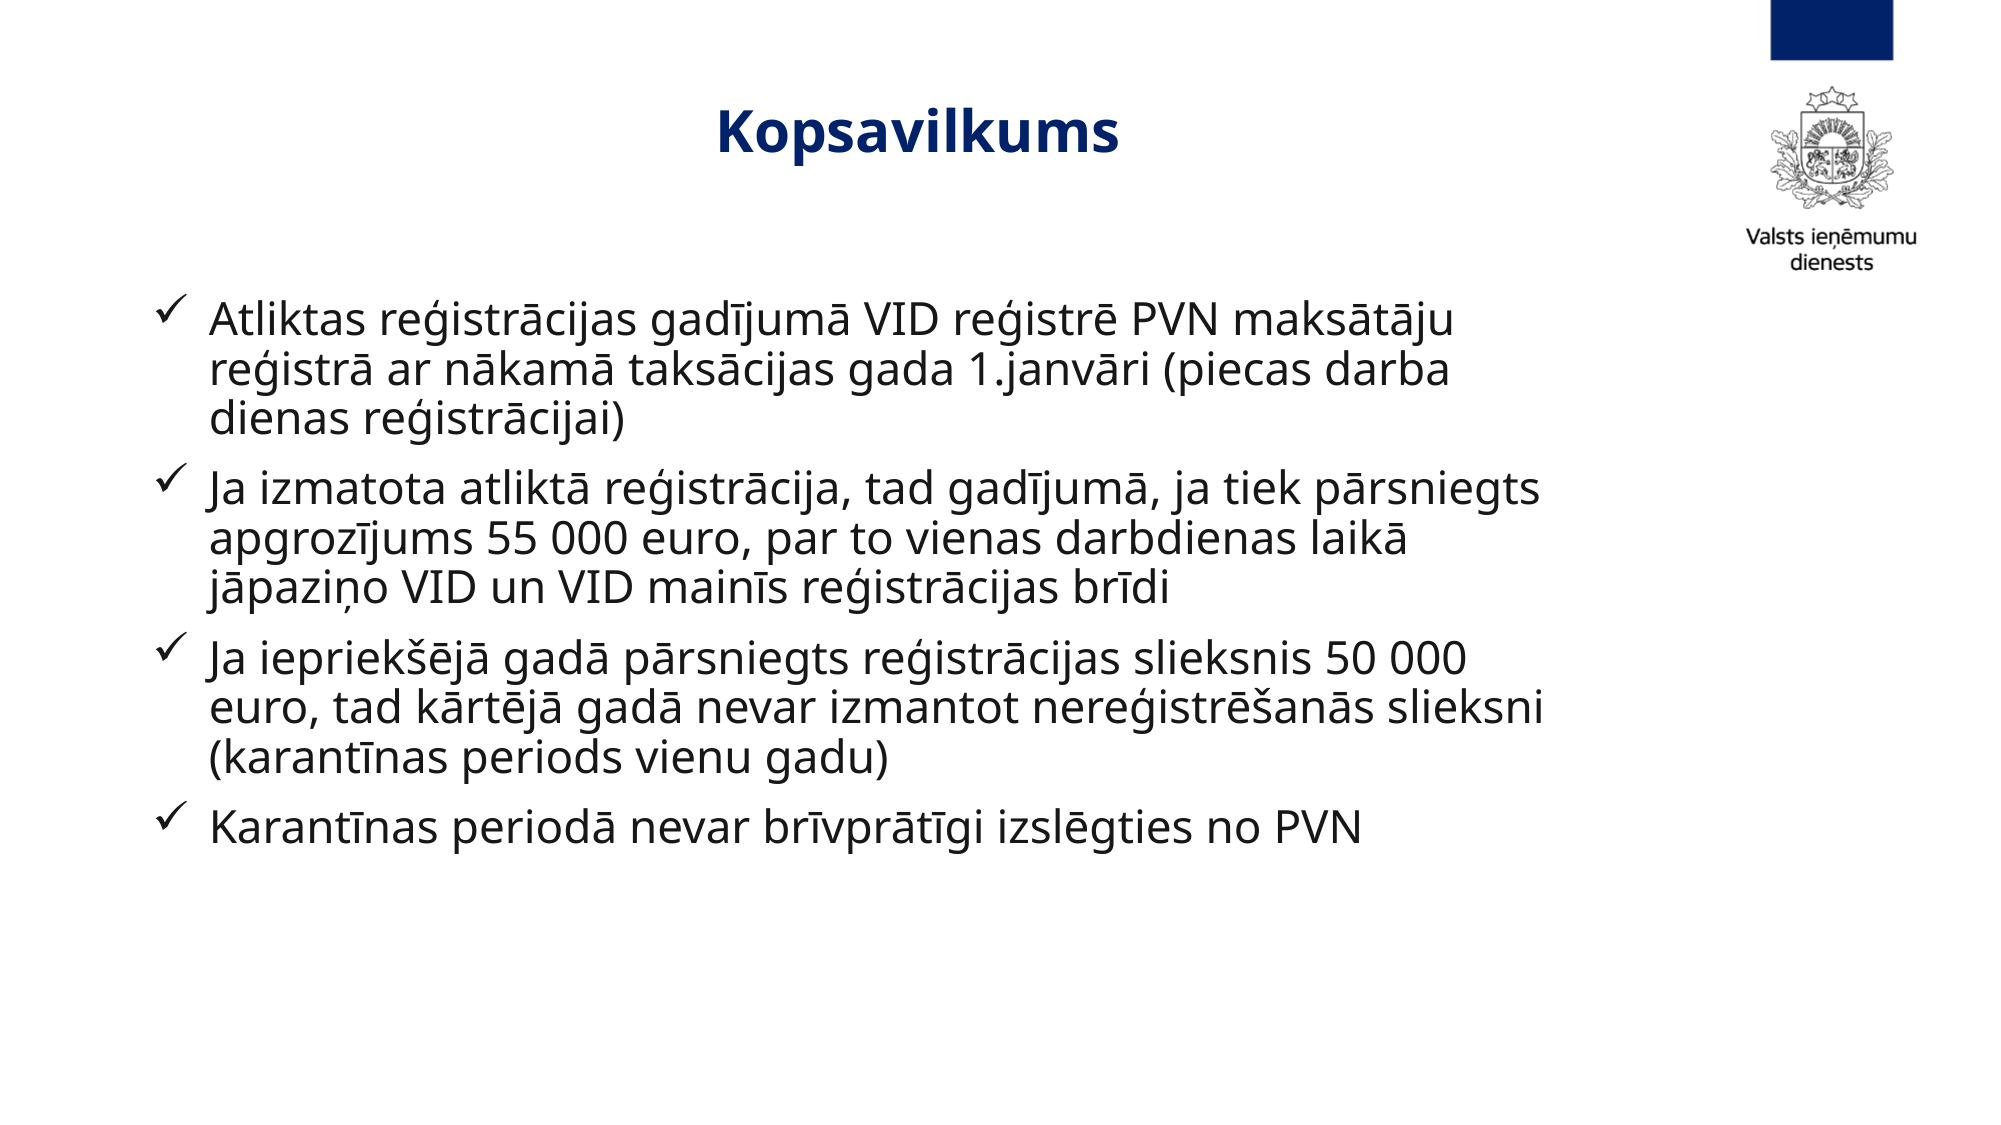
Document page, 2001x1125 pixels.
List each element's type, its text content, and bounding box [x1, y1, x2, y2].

list Atliktas reģistrācijas gadījumā VID reģistrē PVN maksātāju reģistrā ar nākamā taksācijas gada 1.janvāri (piecas darba dienas reģistrācijai) Ja izmatota atliktā reģistrācija, tad gadījumā, ja tiek pārsniegts apgrozījums 55 000 euro, par to vienas darbdienas laikā jāpaziņo VID un VID mainīs reģistrācijas brīdi Ja iepriekšējā gadā pārsniegts reģistrācijas slieksnis 50 000 euro, tad kārtējā gadā nevar izmantot nereģistrēšanās slieksni (karantīnas periods vienu gadu) Karantīnas periodā nevar brīvprātīgi izslēgties no PVN [137, 208, 1562, 1026]
title Kopsavilkums [137, 59, 1699, 208]
picture [1676, 0, 1988, 311]
